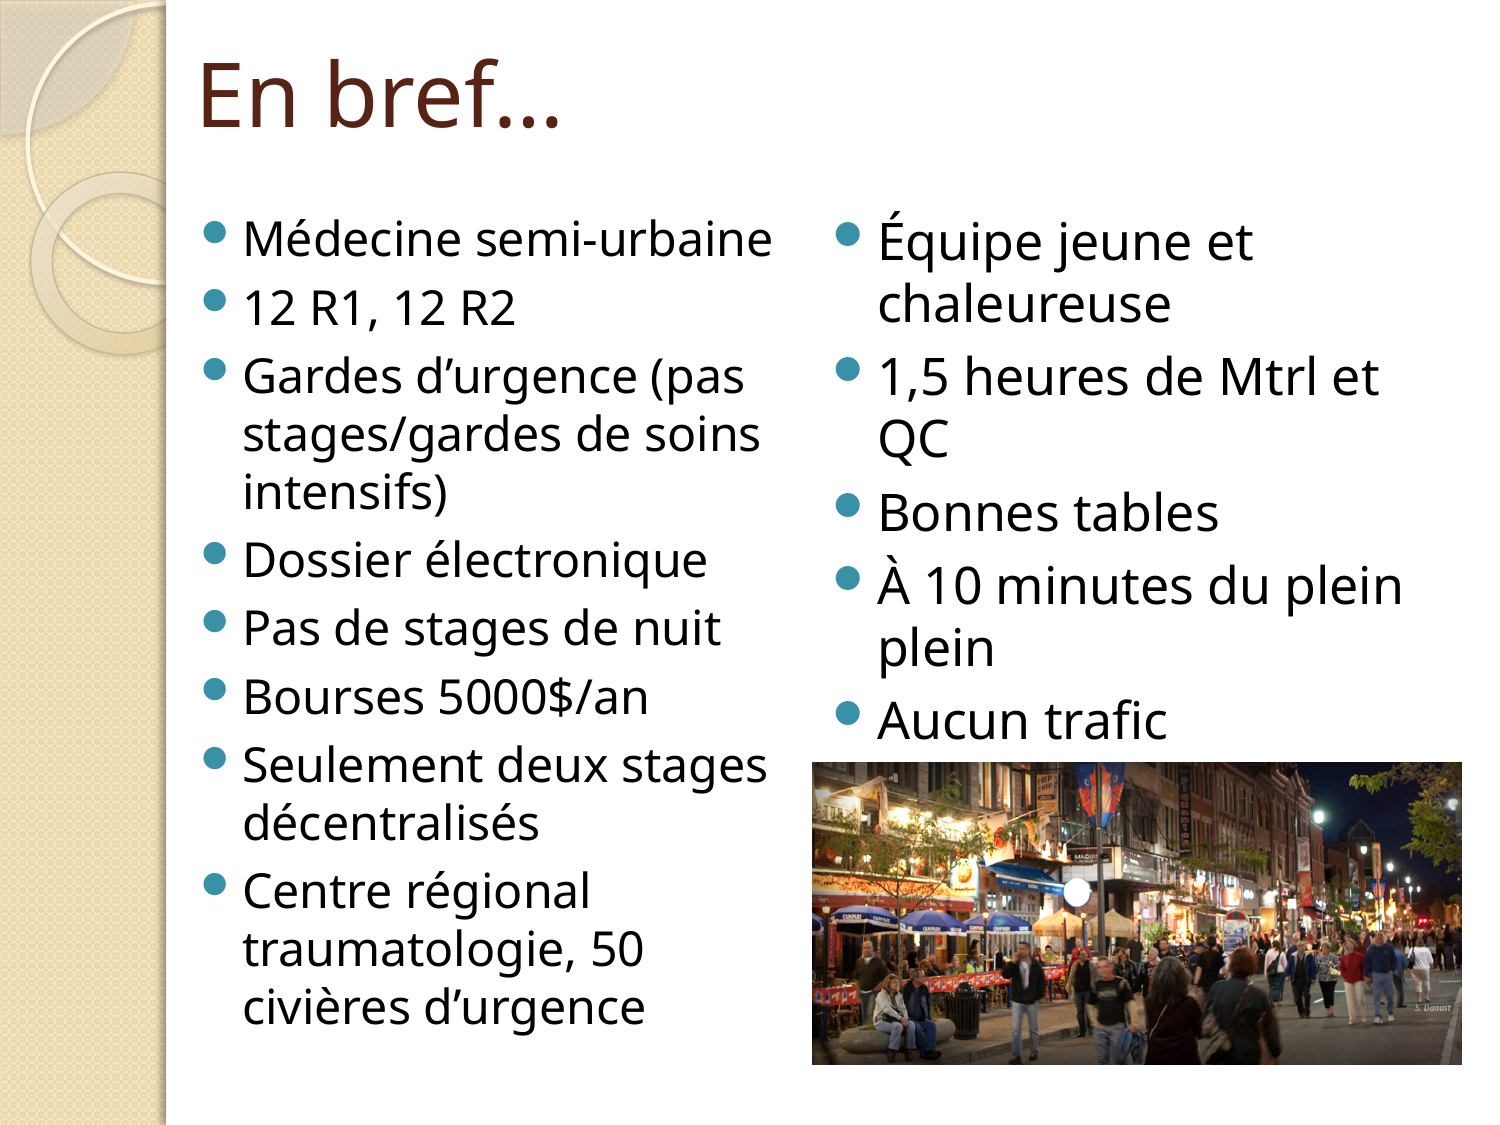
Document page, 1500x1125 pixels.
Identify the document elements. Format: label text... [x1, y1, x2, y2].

picture [812, 762, 1462, 1066]
list Médecine semi-urbaine 12 R1, 12 R2 Gardes d’urgence (pas stages/gardes de soins intensifs) Dossier électronique Pas de stages de nuit Bourses 5000$/an Seulement deux stages décentralisés Centre régional traumatologie, 50 civières d’urgence [173, 201, 792, 1097]
list Équipe jeune et chaleureuse 1,5 heures de Mtrl et QC Bonnes tables À 10 minutes du plein plein Aucun trafic [804, 201, 1423, 763]
title En bref… [180, 0, 1411, 186]
